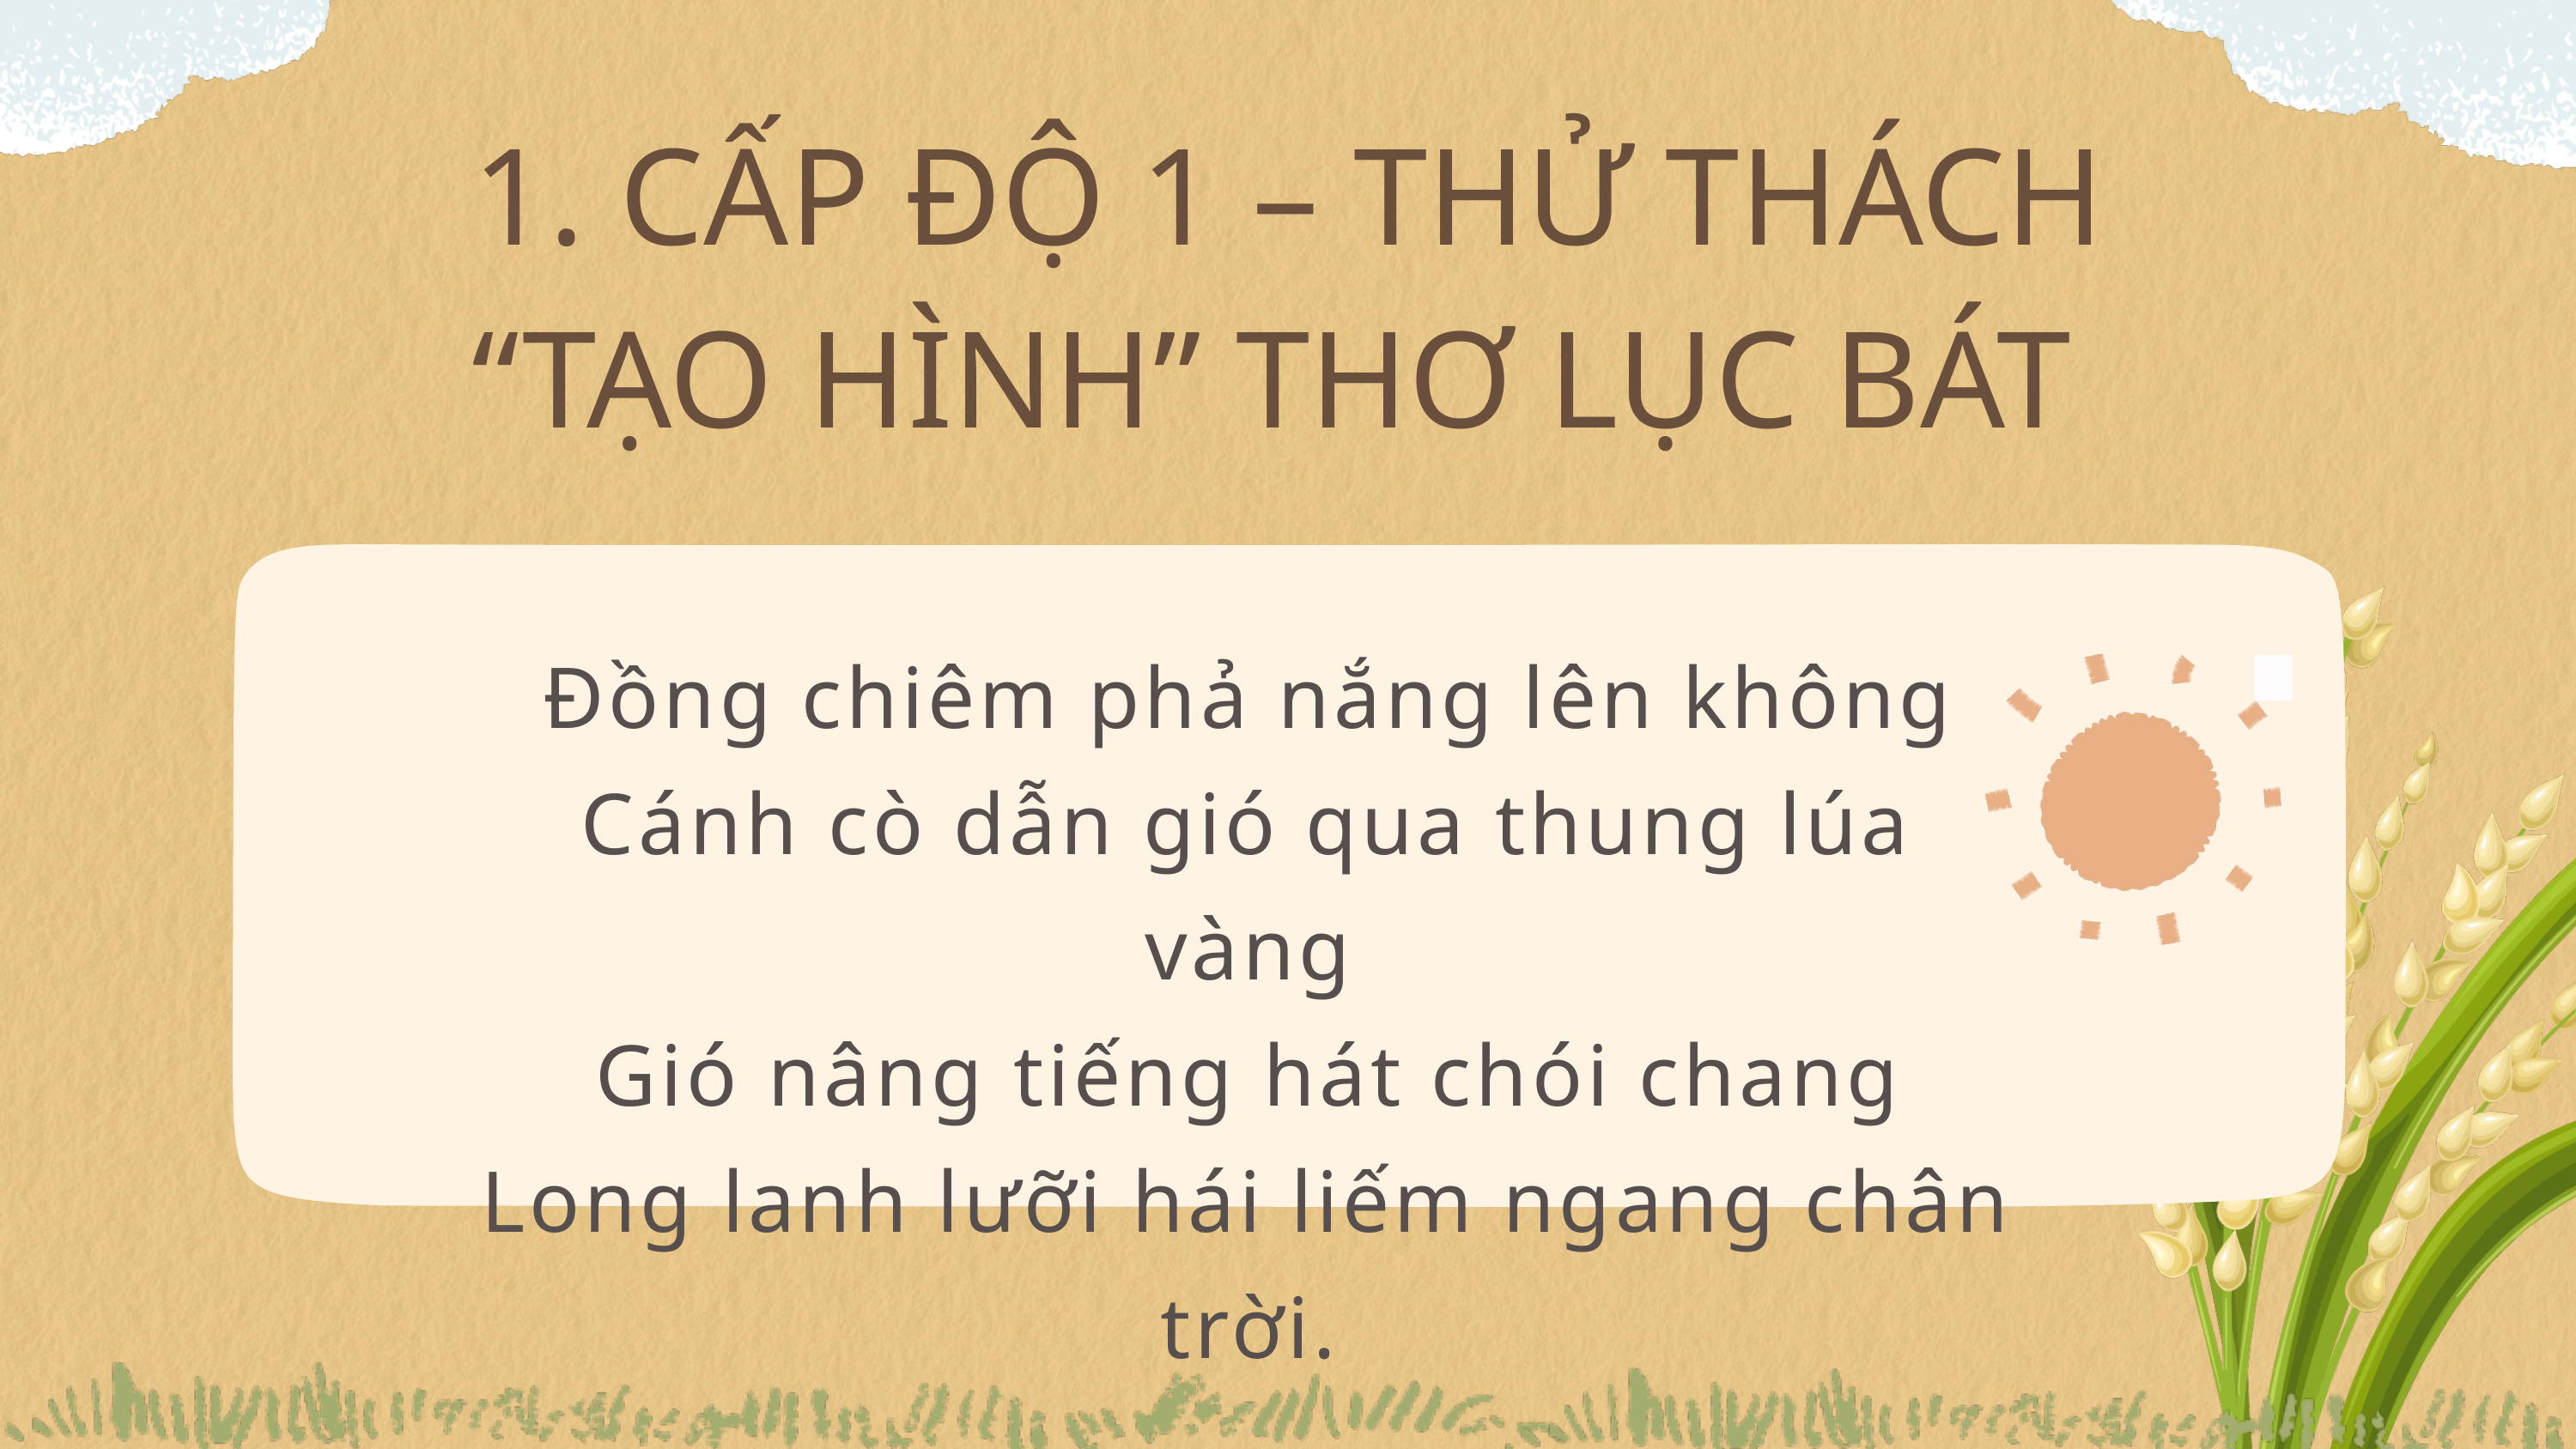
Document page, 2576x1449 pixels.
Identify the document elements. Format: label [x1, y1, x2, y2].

text_box [232, 543, 2347, 1208]
picture [0, 0, 2576, 1449]
